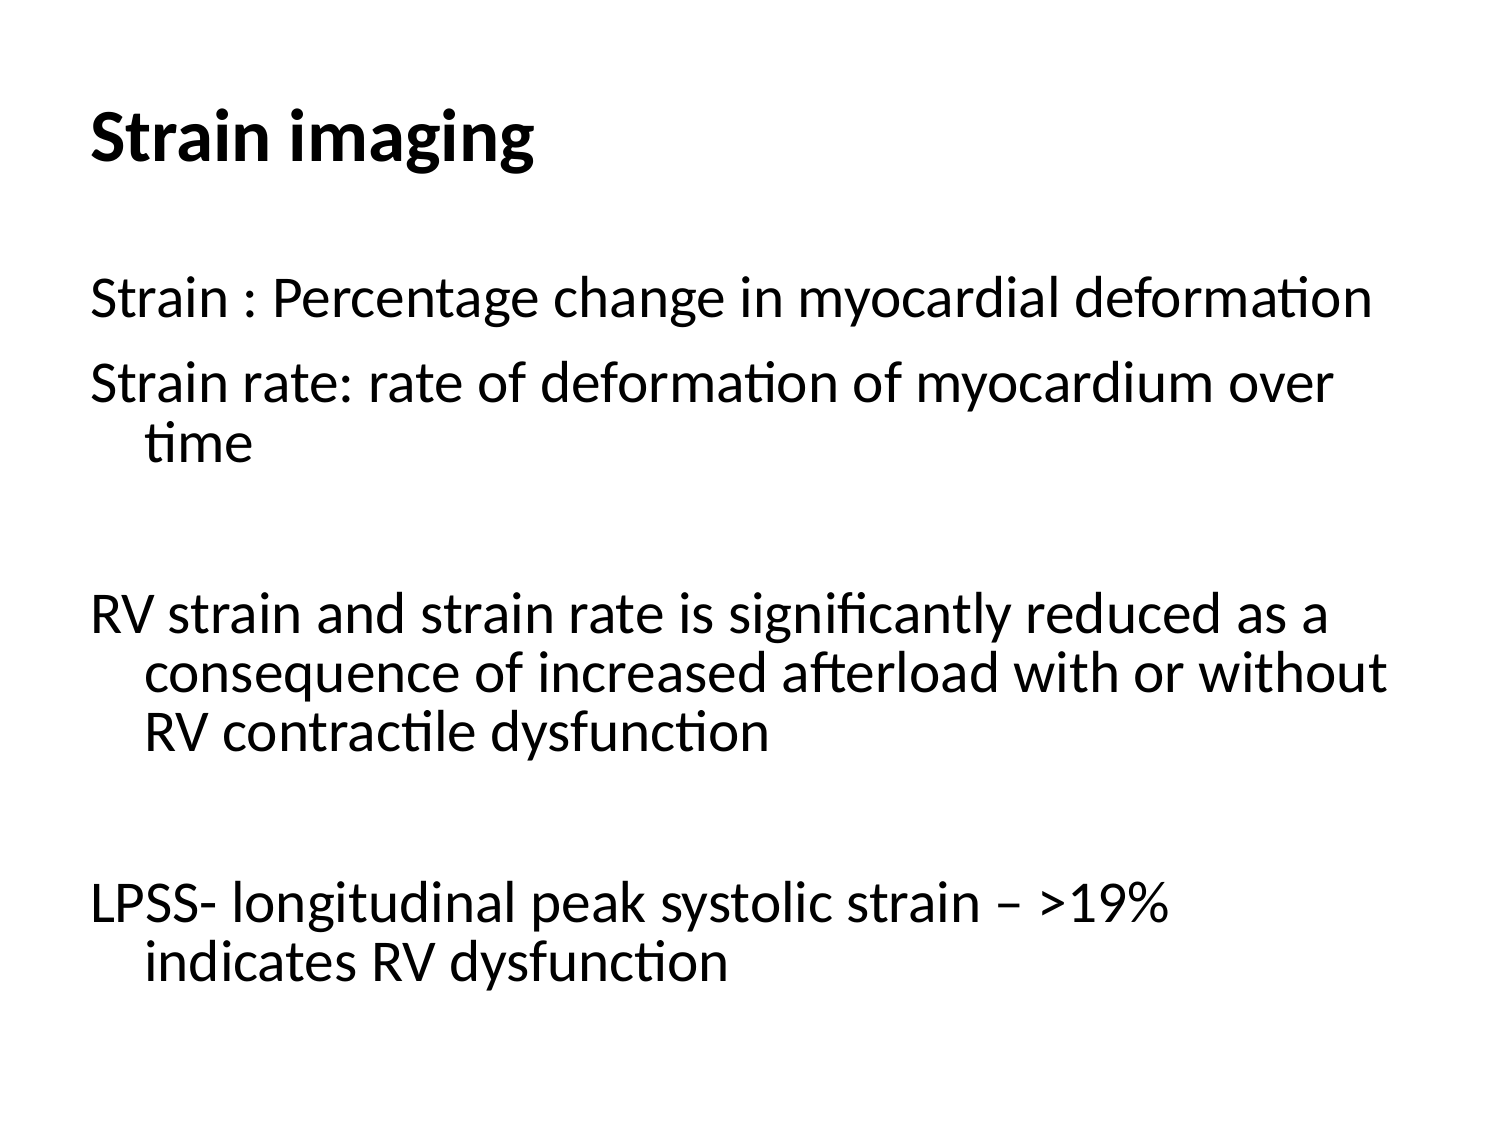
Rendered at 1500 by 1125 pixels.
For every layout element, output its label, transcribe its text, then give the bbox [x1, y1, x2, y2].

list Strain : Percentage change in myocardial deformation Strain rate: rate of deformation of myocardium over time RV strain and strain rate is significantly reduced as a consequence of increased afterload with or without RV contractile dysfunction LPSS- longitudinal peak systolic strain – >19% indicates RV dysfunction [74, 262, 1425, 1005]
title Strain imaging [74, 44, 1425, 233]
